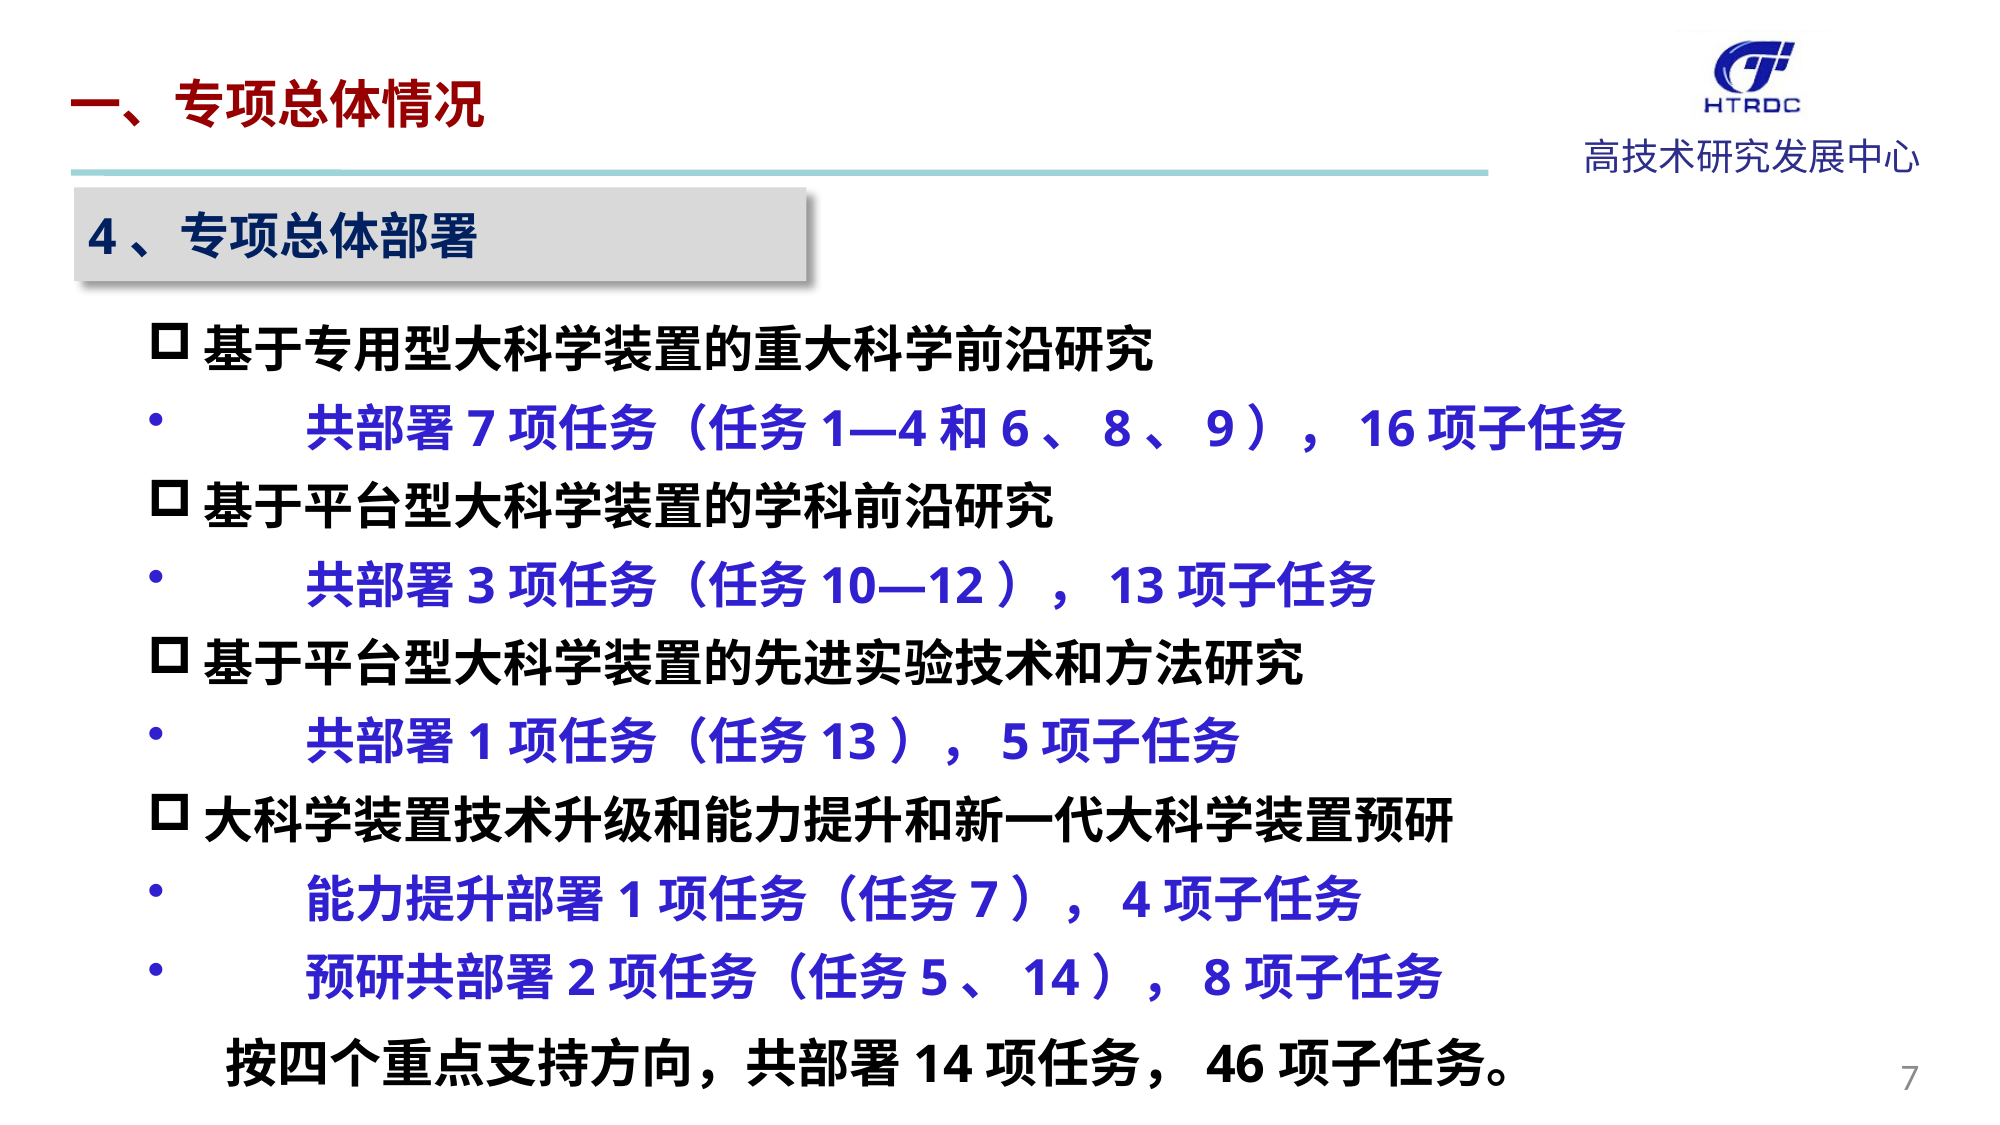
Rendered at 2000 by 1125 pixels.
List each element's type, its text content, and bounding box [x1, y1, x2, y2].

text_box 一、专项总体情况 [54, 64, 1102, 142]
text_box 基于专用型大科学装置的重大科学前沿研究 共部署7项任务（任务1—4和6、8、9），16项子任务 基于平台型大科学装置的学科前沿研究 共部署3项任务（任务10—12），13项子任务 基于平台型大科学装置的先进实验技术和方法研究 共部署1项任务（任务13），5项子任务 大科学装置技术升级和能力提升和新一代大科学装置预研 能力提升部署1项任务（任务7），4项子任务 预研共部署2项任务（任务5、14），8项子任务 [132, 304, 1762, 949]
picture [1675, 30, 1830, 124]
text_box 4、专项总体部署 [71, 184, 810, 284]
text_box 按四个重点支持方向，共部署14项任务，46项子任务。 [210, 1023, 1758, 1101]
